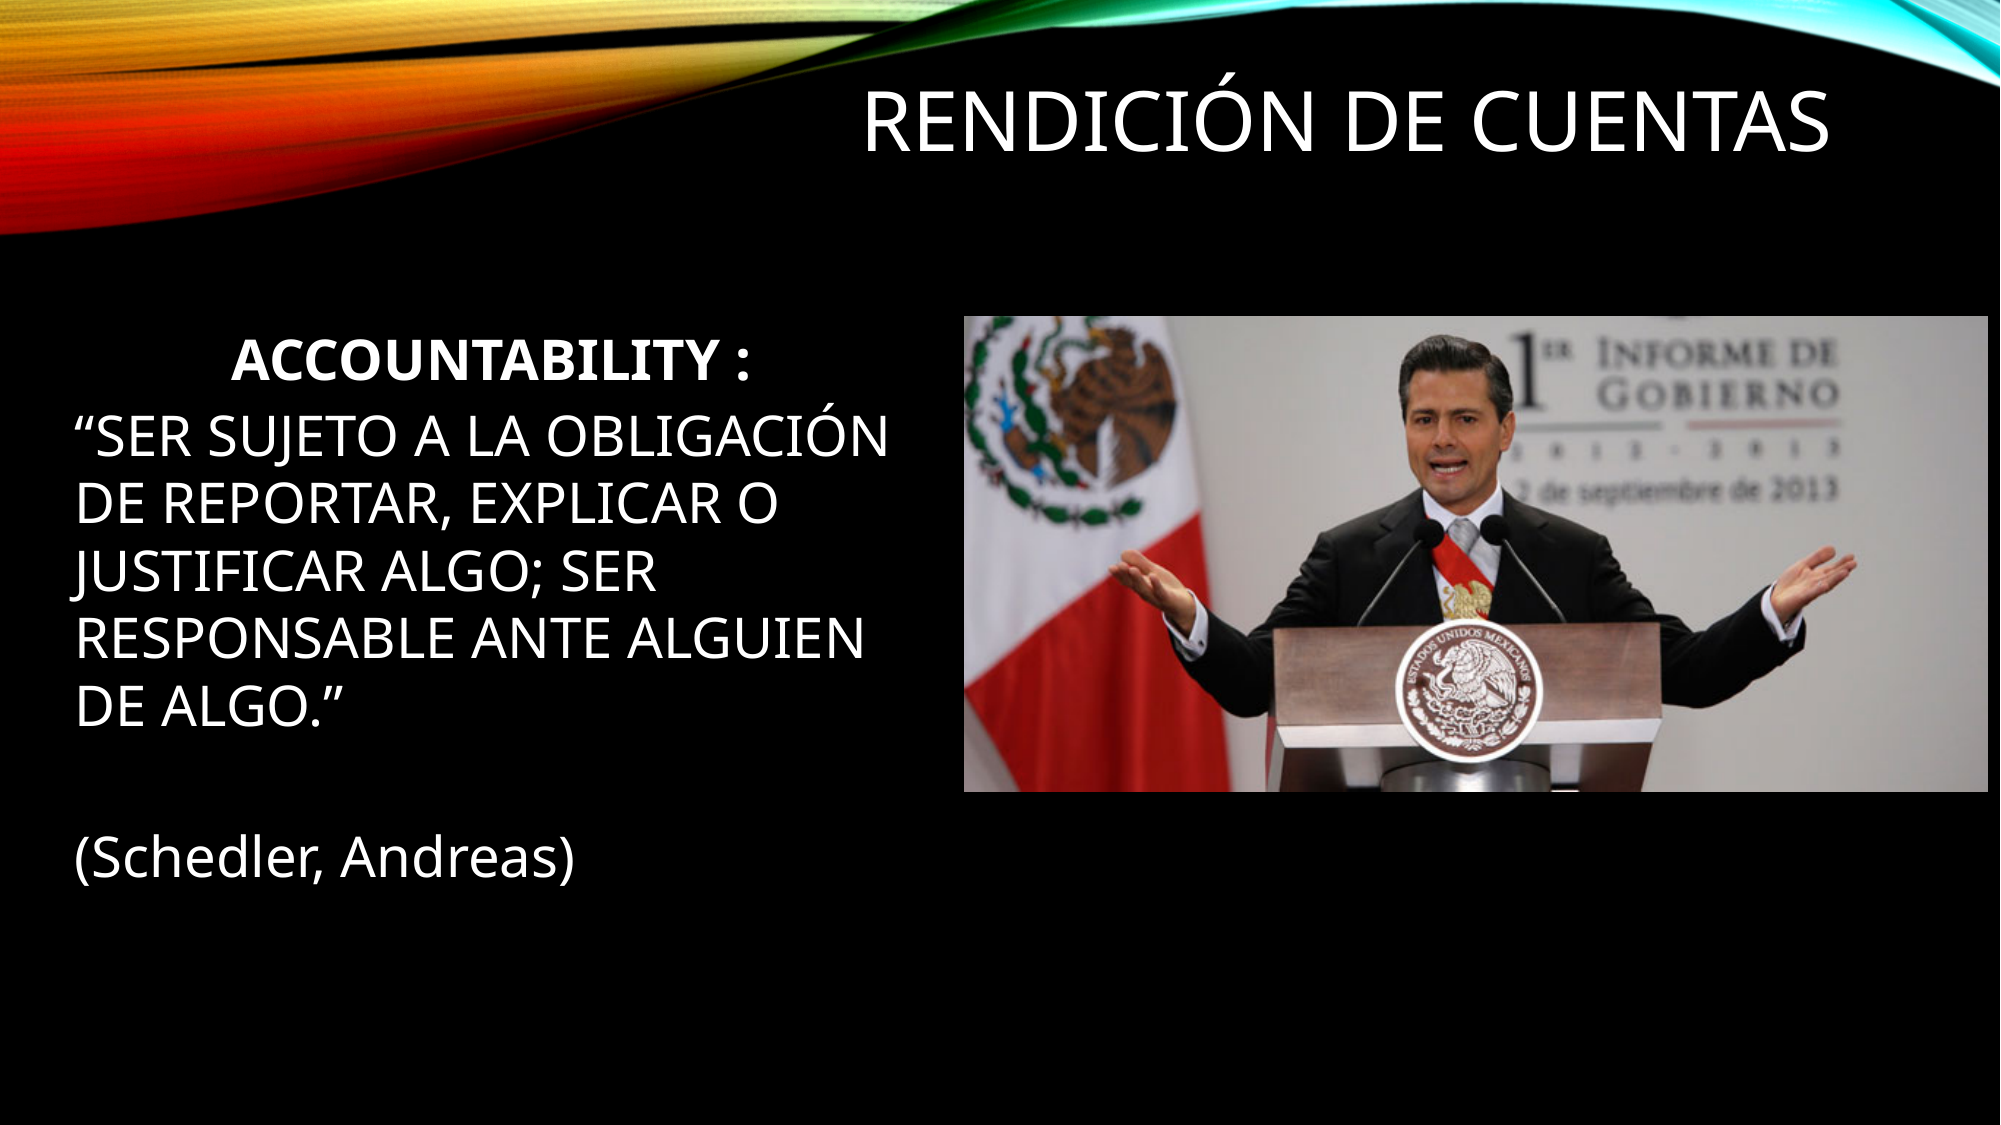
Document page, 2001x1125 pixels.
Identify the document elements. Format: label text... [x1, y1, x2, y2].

picture [0, 0, 2000, 237]
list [963, 316, 1989, 793]
title RENDICIÓN DE CUENTAS [147, 58, 1848, 191]
list ACCOUNTABILITY : “SER SUJETO A LA OBLIGACIÓN DE REPORTAR, EXPLICAR O JUSTIFICAR ALGO; SER RESPONSABLE ANTE ALGUIEN DE ALGO.” (Schedler, Andreas) [0, 316, 965, 1050]
